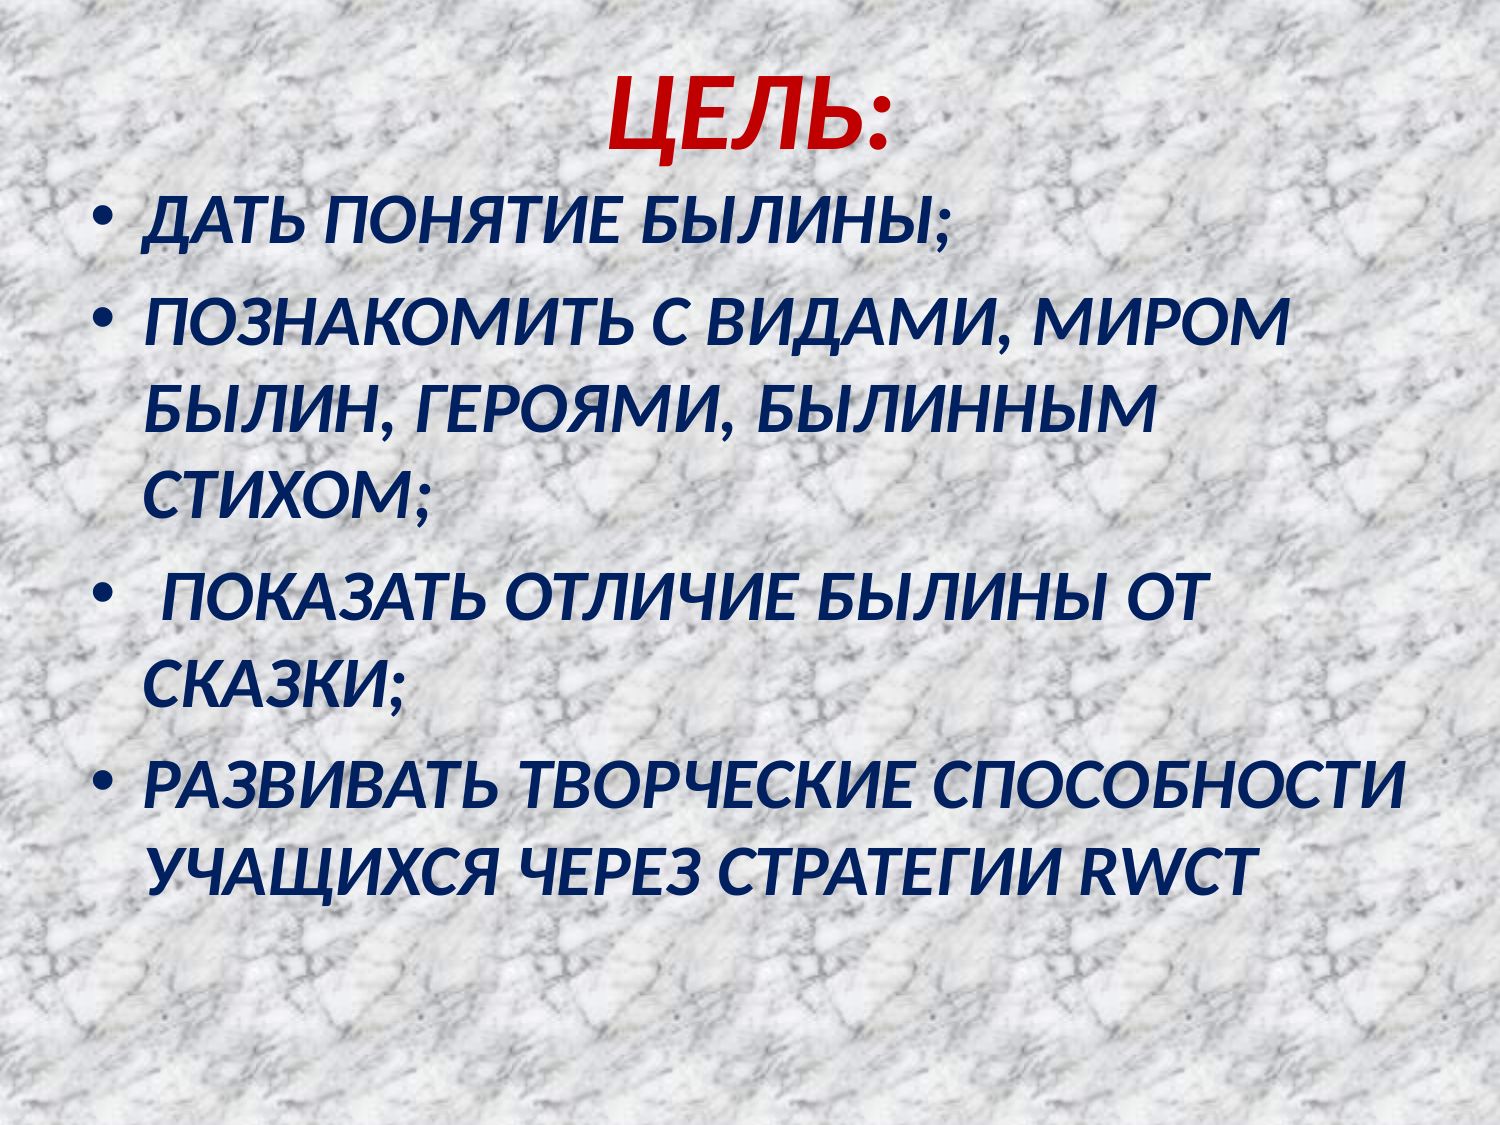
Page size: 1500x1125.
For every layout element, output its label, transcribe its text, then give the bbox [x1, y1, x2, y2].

list ДАТЬ ПОНЯТИЕ БЫЛИНЫ; ПОЗНАКОМИТЬ С ВИДАМИ, МИРОМ БЫЛИН, ГЕРОЯМИ, БЫЛИННЫМ СТИХОМ; ПОКАЗАТЬ ОТЛИЧИЕ БЫЛИНЫ ОТ СКАЗКИ; РАЗВИВАТЬ ТВОРЧЕСКИЕ СПОСОБНОСТИ УЧАЩИХСЯ ЧЕРЕЗ СТРАТЕГИИ RWCT [75, 164, 1425, 1005]
picture [0, 0, 1500, 1125]
title ЦЕЛЬ: [75, 45, 1425, 164]
